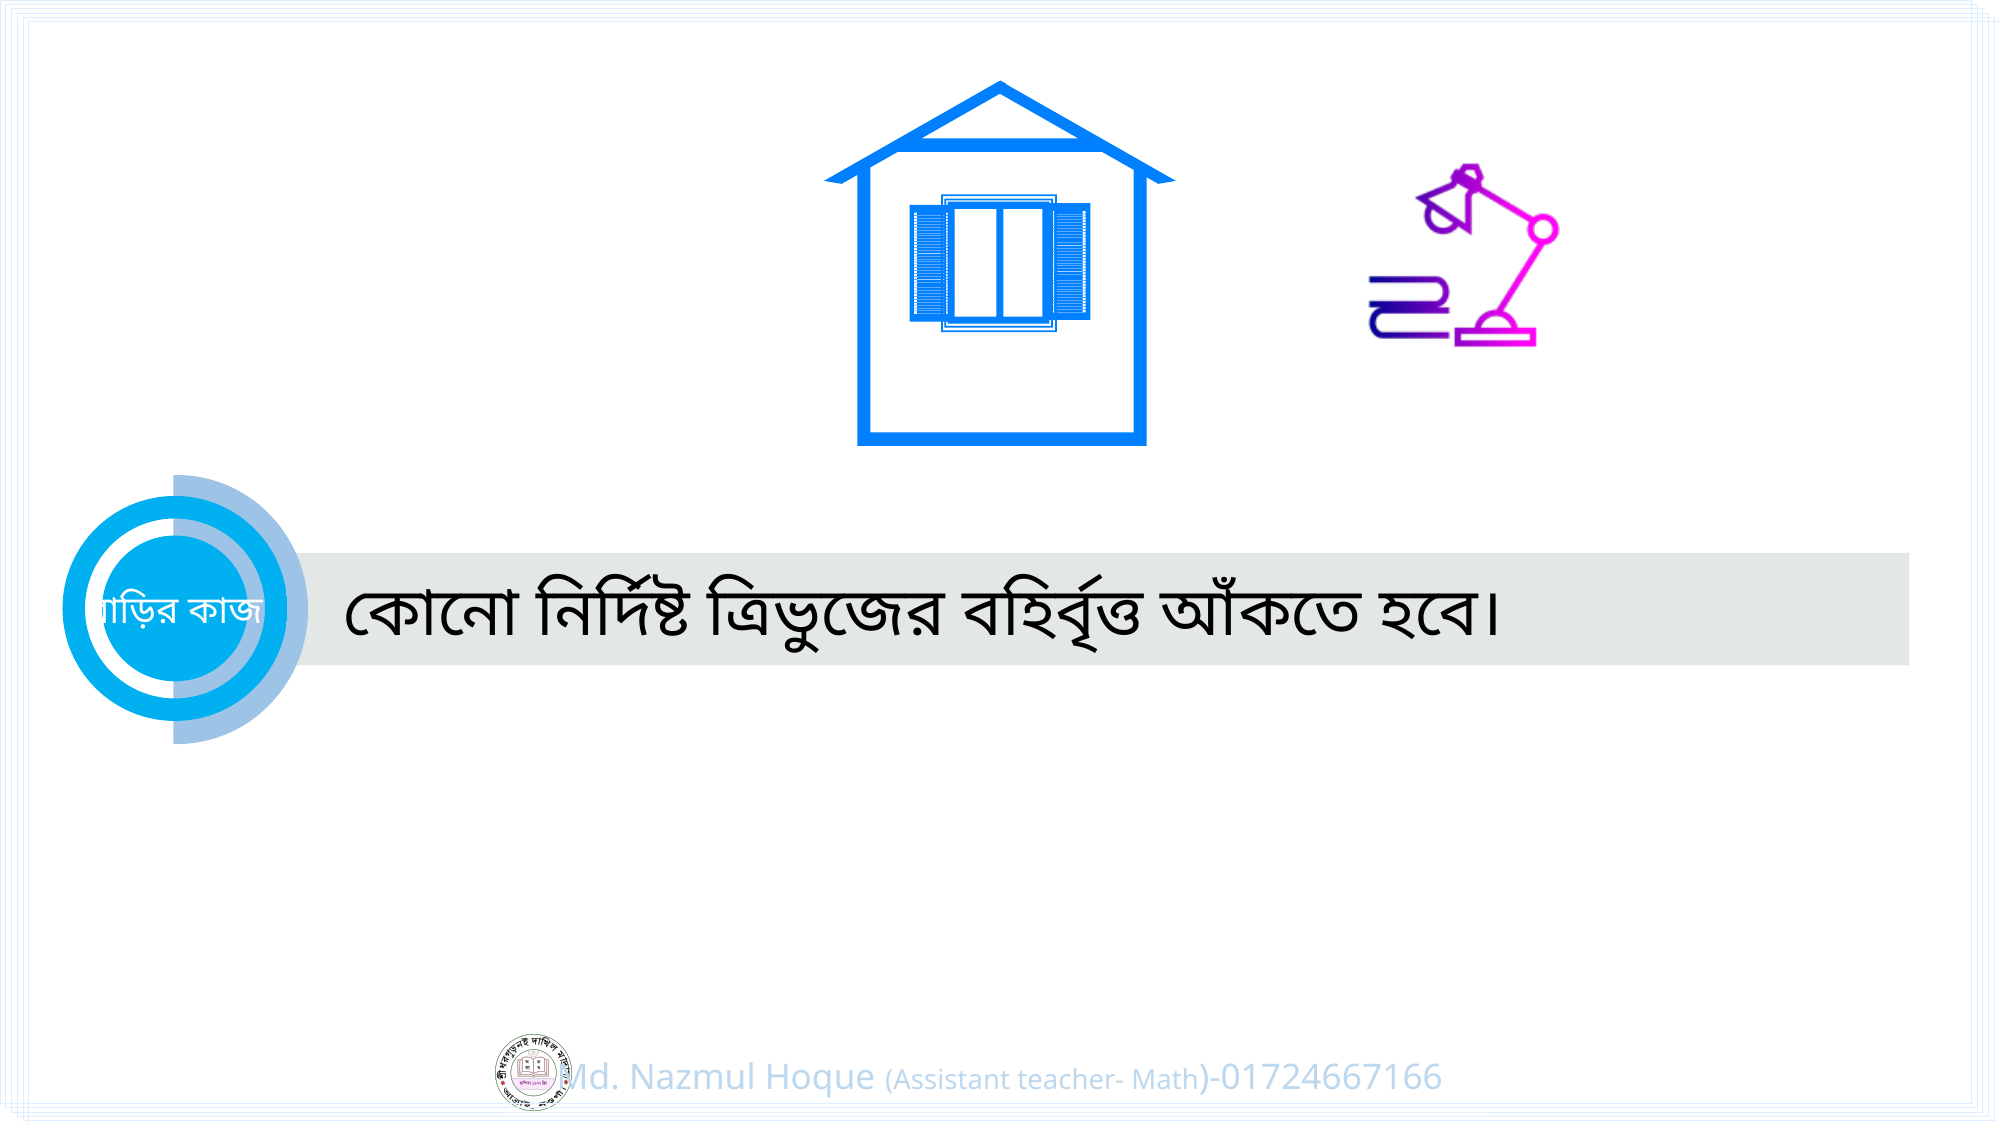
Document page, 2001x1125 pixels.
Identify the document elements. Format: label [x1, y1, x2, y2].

text_box [0, 0, 2000, 1125]
